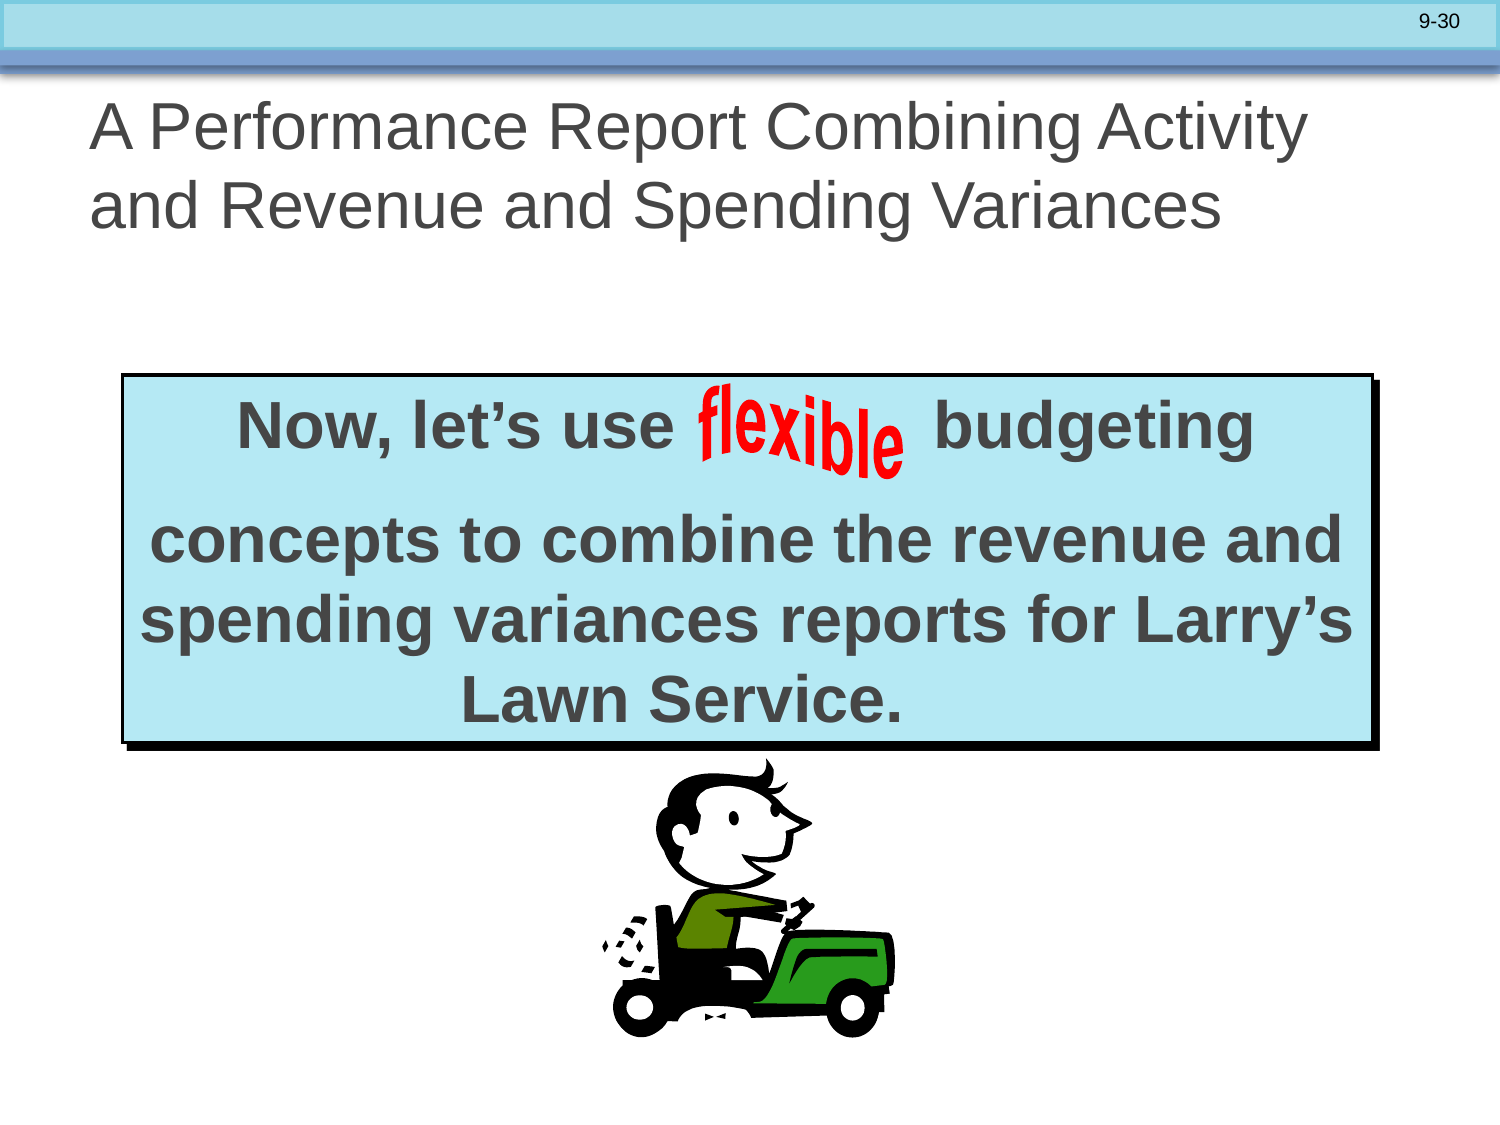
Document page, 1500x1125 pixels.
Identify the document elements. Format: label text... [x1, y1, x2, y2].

picture [602, 757, 898, 1038]
title A Performance Report Combining Activity and Revenue and Spending Variances [74, 74, 1426, 251]
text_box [698, 362, 904, 501]
text_box Now, let’s use budgeting concepts to combine the revenue and spending variances reports for Larry’s Lawn Service. [122, 374, 1373, 743]
